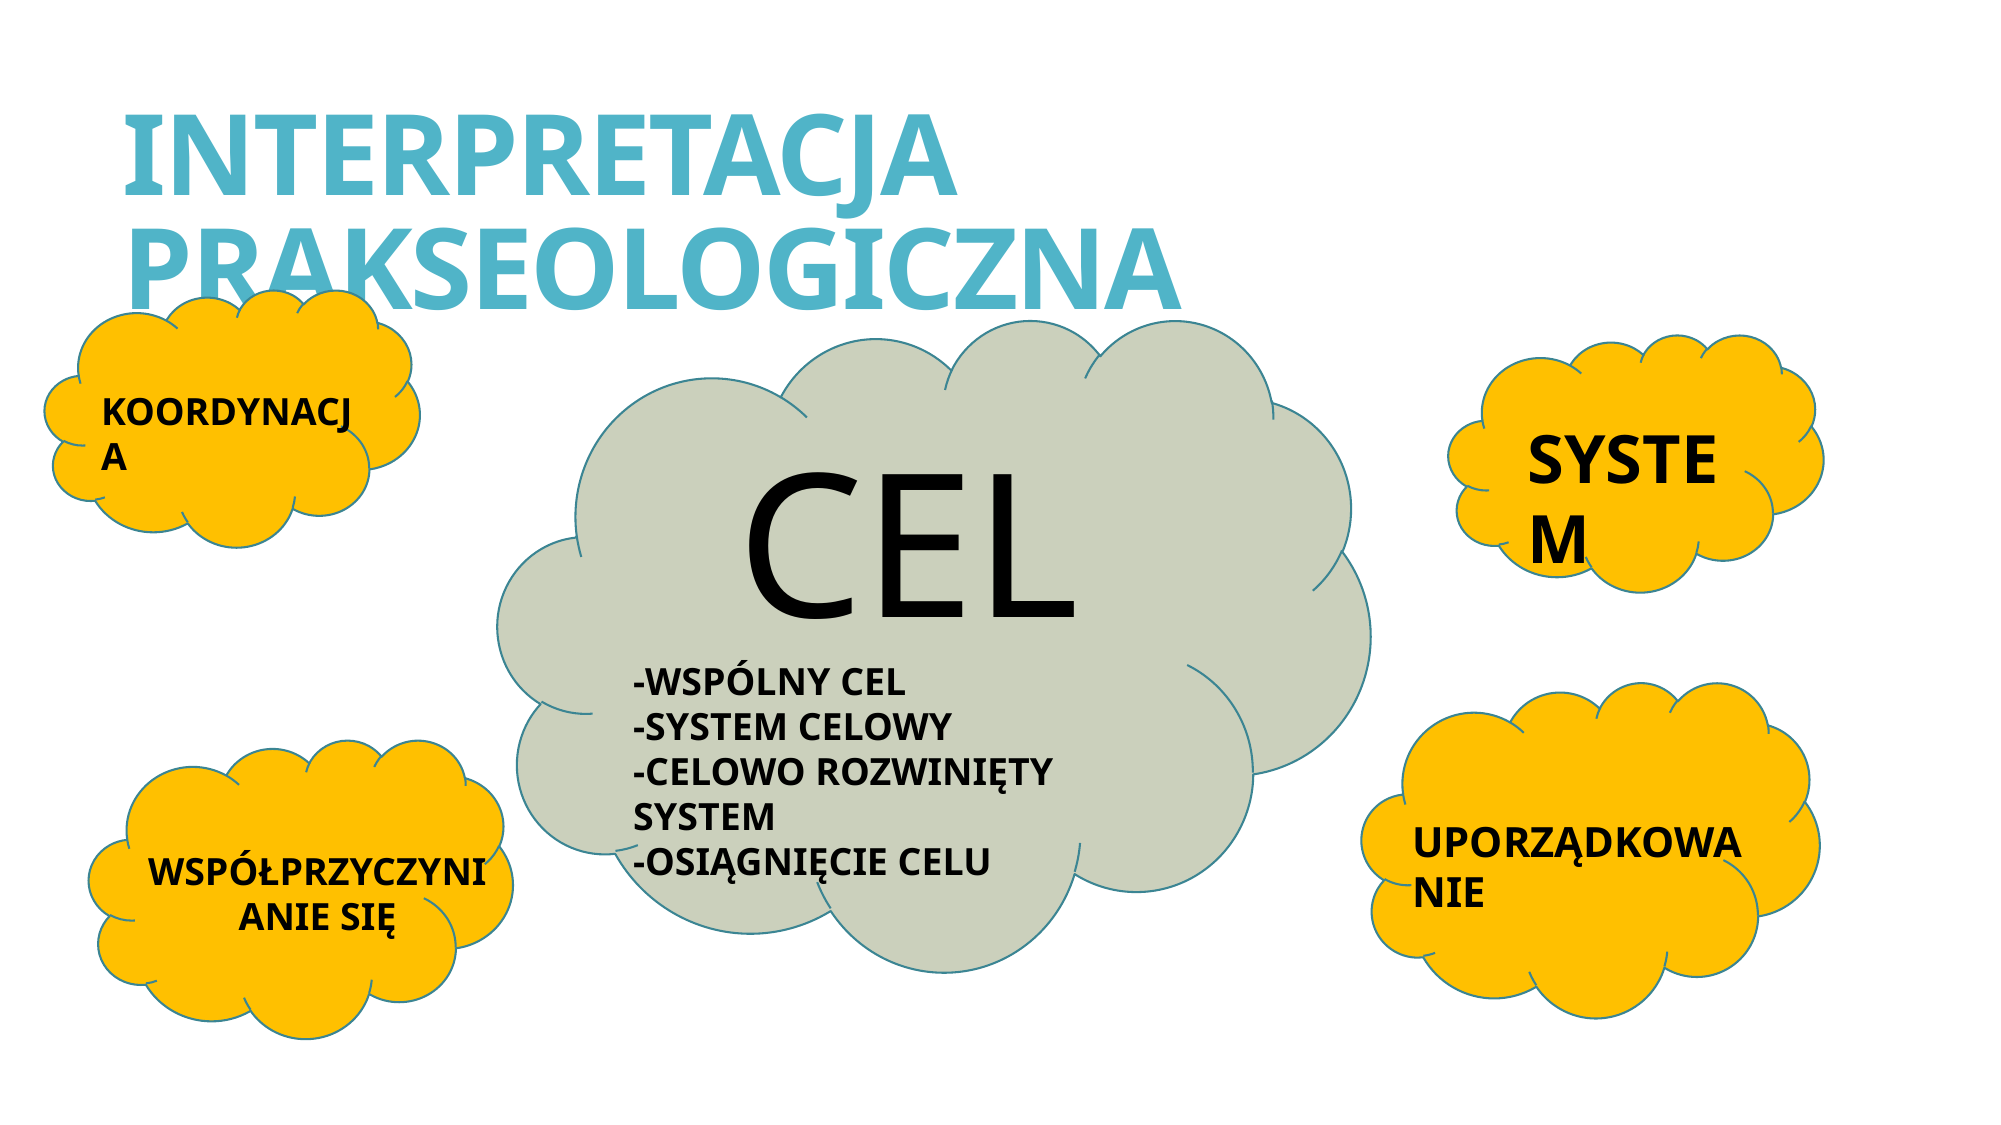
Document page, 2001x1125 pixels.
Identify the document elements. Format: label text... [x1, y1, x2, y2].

text_box [496, 414, 618, 861]
text_box [1360, 682, 1821, 1020]
text_box WSPÓŁPRZYCZYNIANIE SIĘ [122, 840, 513, 946]
text_box UPORZĄDKOWANIE [1397, 807, 1773, 923]
title INTERPRETACJA PRAKSEOLOGICZNA [107, 81, 1875, 354]
text_box SYSTEM [1512, 409, 1772, 584]
text_box KOORDYNACJA [86, 380, 379, 485]
text_box [1606, 584, 1674, 594]
text_box [87, 739, 505, 1041]
text_box [1447, 334, 1825, 563]
text_box [623, 319, 1372, 884]
text_box CEL -WSPÓLNY CEL -SYSTEM CELOWY -CELOWO ROZWINIĘTY SYSTEM -OSIĄGNIĘCIE CELU [618, 410, 1182, 891]
text_box [43, 289, 421, 549]
text_box [642, 891, 1070, 974]
